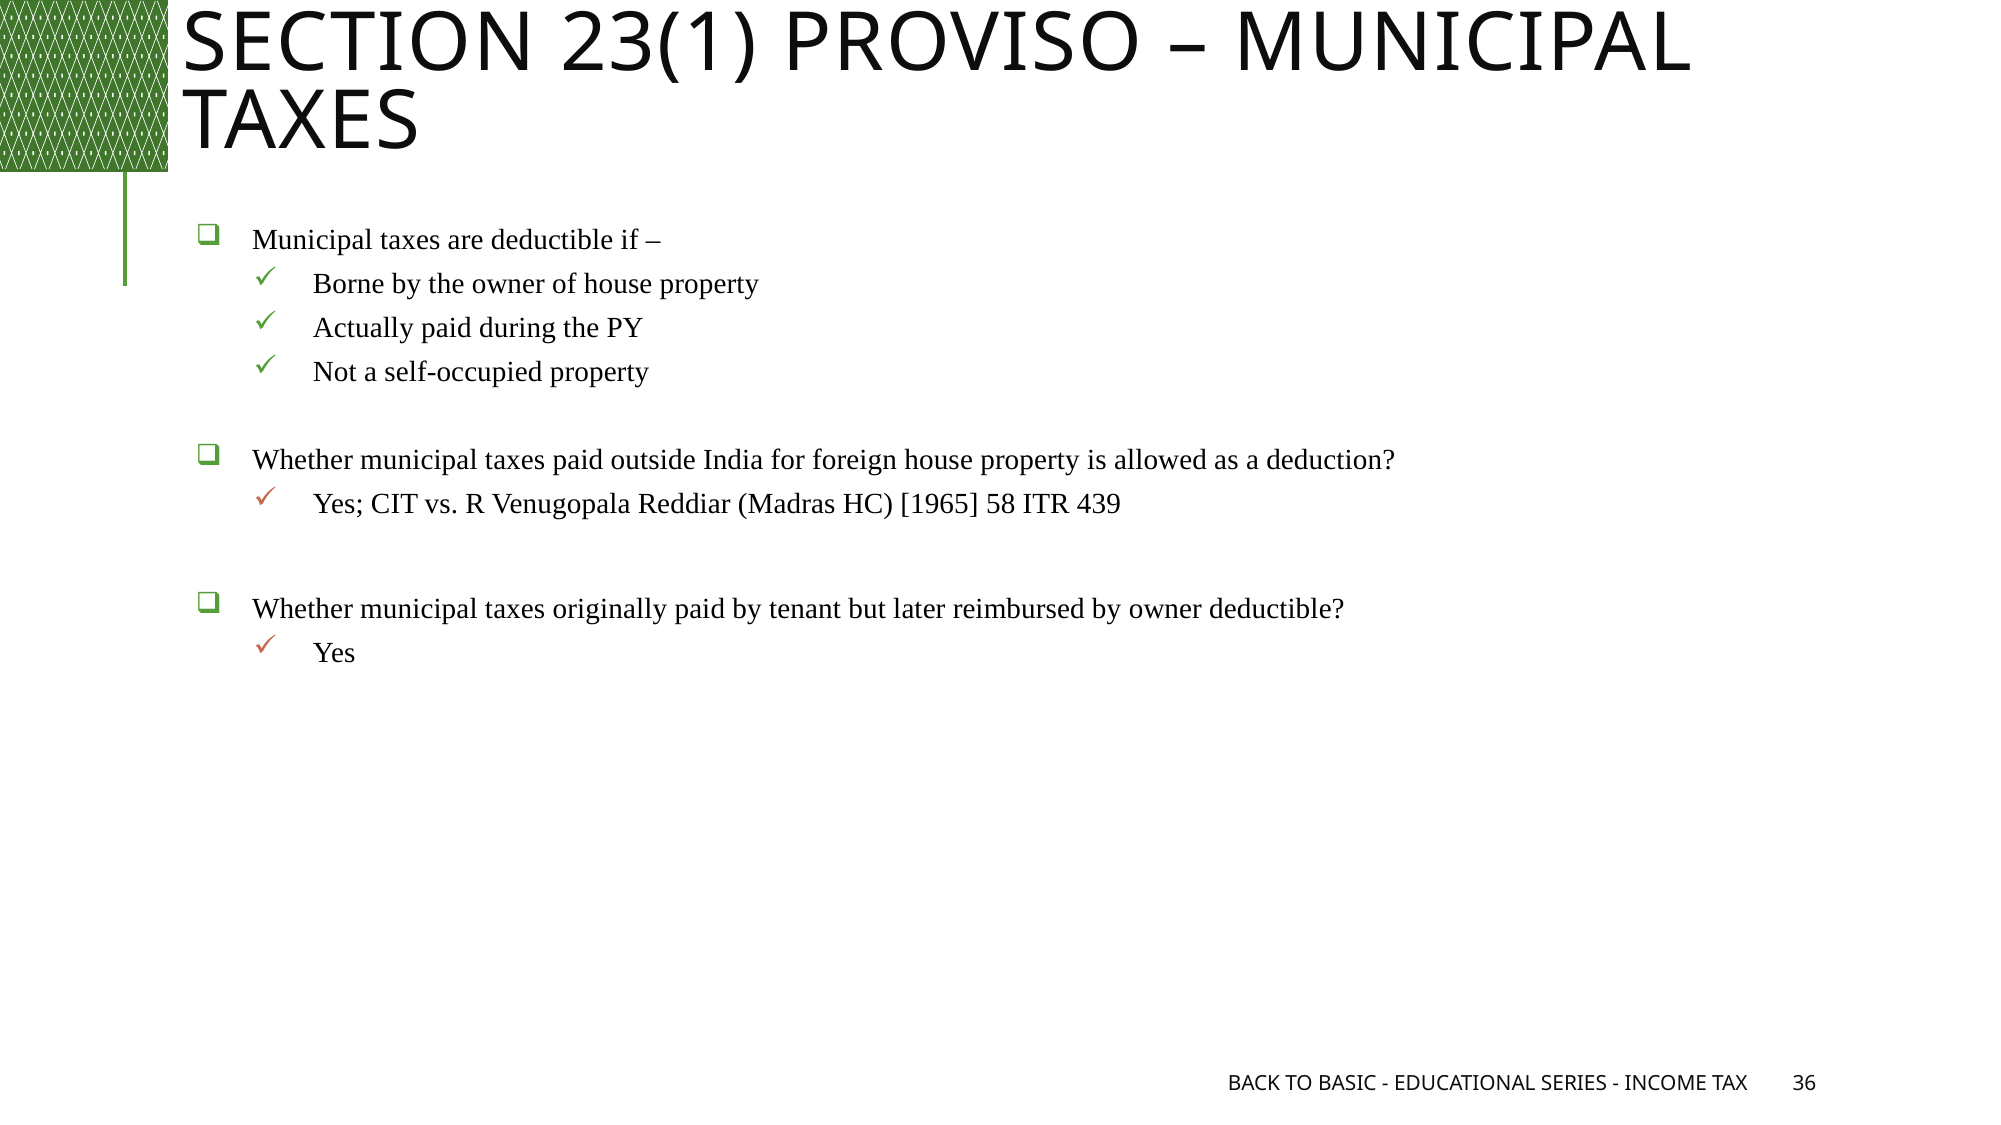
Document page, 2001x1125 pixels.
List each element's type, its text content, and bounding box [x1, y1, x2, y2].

list Municipal taxes are deductible if – Borne by the owner of house property Actually paid during the PY Not a self-occupied property Whether municipal taxes paid outside India for foreign house property is allowed as a deduction? Yes; CIT vs. R Venugopala Reddiar (Madras HC) [1965] 58 ITR 439 Whether municipal taxes originally paid by tenant but later reimbursed by owner deductible? Yes [158, 217, 1754, 878]
title Section 23(1) proviso – Municipal taxes [168, 0, 1763, 173]
slide_number 36 [1777, 1061, 1938, 1107]
footer Back to Basic - Educational Series - Income Tax [794, 1061, 1763, 1107]
